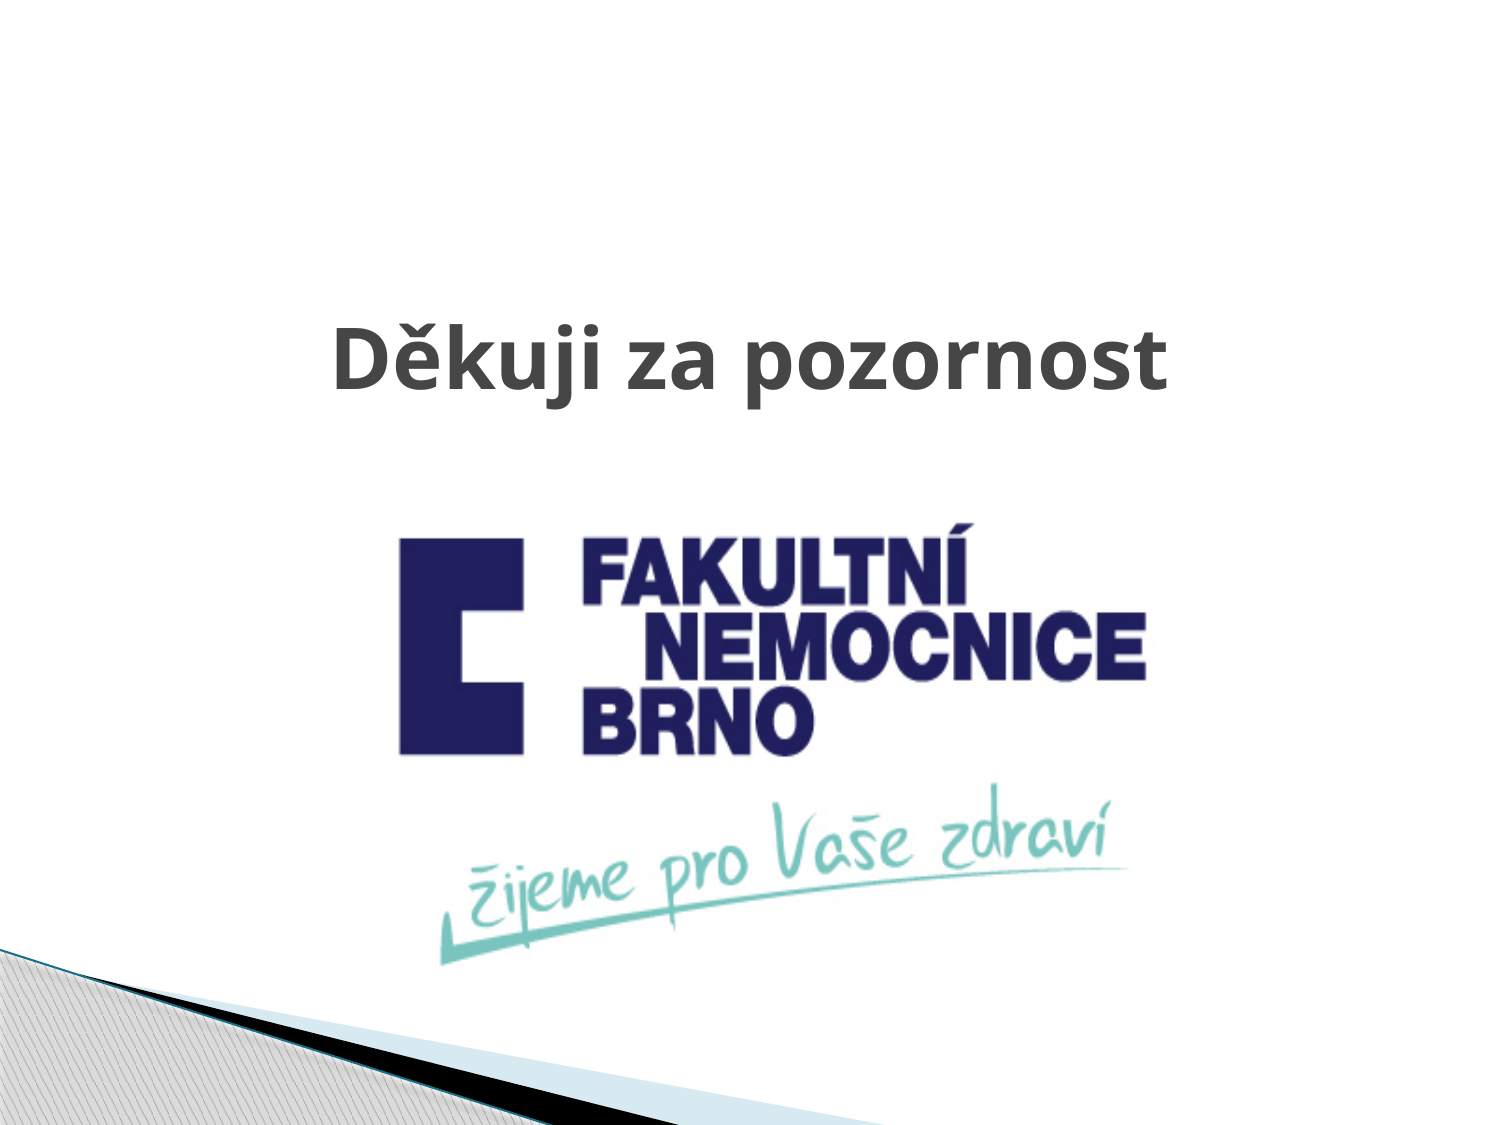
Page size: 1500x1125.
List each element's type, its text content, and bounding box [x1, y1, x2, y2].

title Děkuji za pozornost [75, 208, 1425, 504]
picture [288, 467, 1223, 973]
